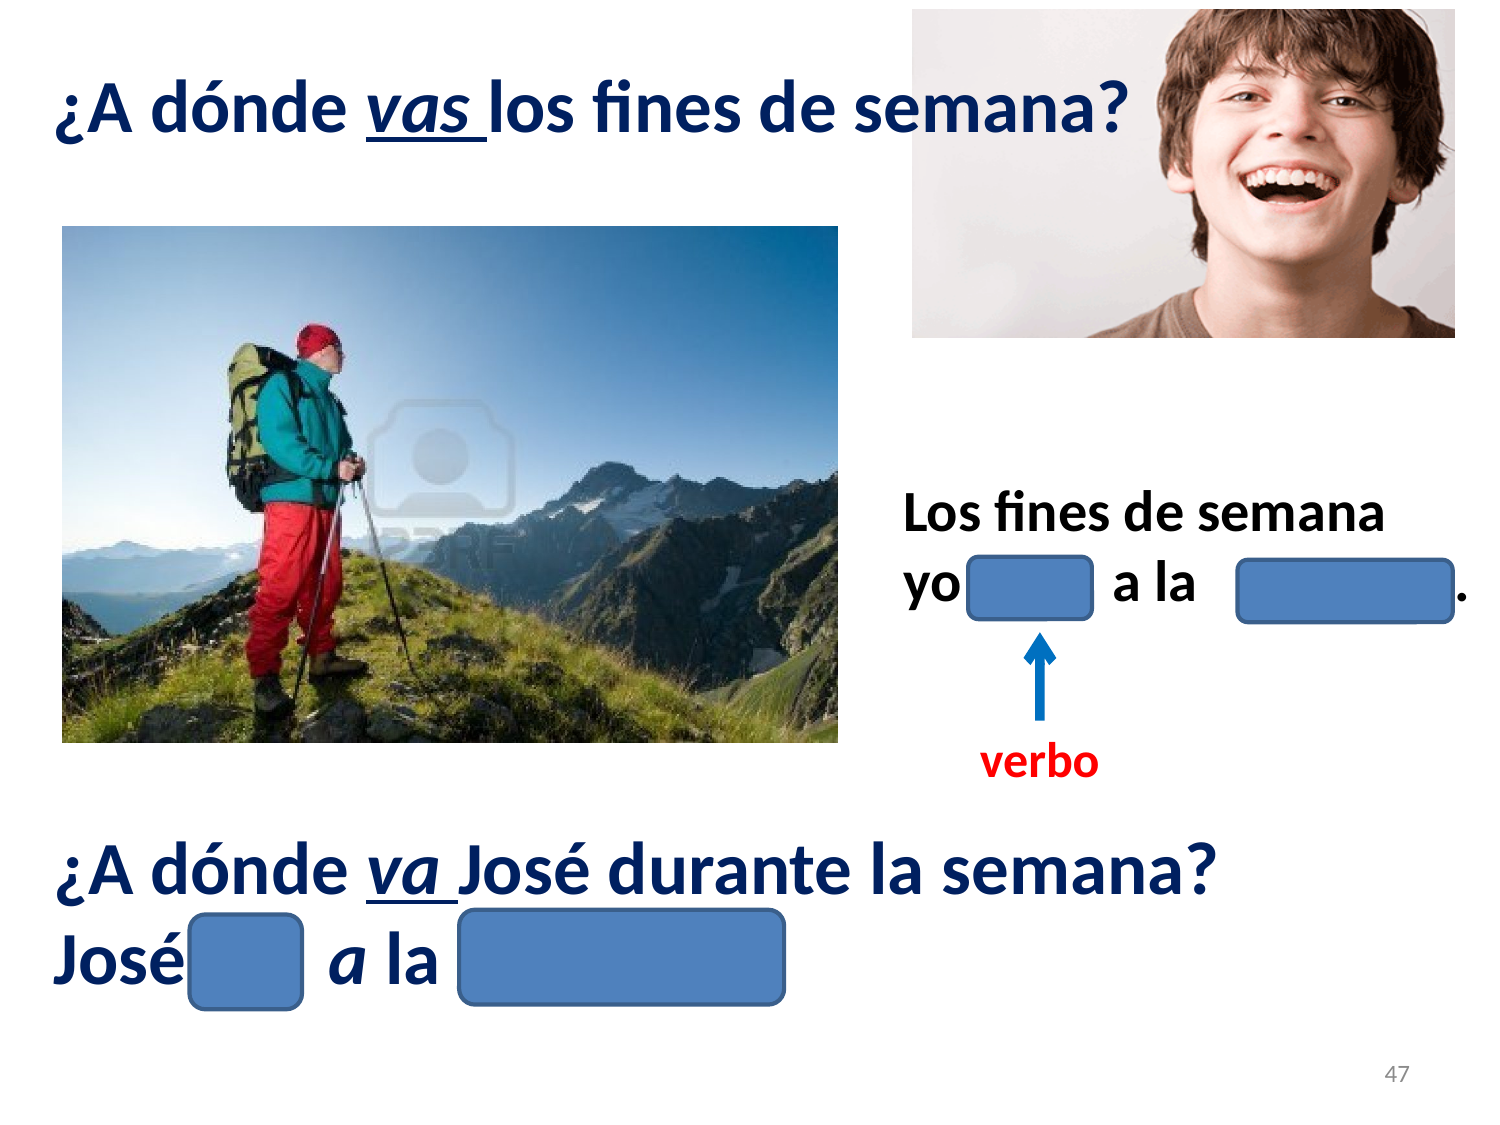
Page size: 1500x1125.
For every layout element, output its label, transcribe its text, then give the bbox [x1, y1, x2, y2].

text_box [187, 912, 305, 1012]
text_box ¿A dónde vas los fines de semana? [38, 49, 907, 155]
text_box [1235, 557, 1455, 625]
picture [62, 226, 838, 743]
slide_number 47 [1074, 1042, 1425, 1103]
text_box verbo [964, 720, 1115, 796]
picture [912, 9, 1455, 338]
text_box [966, 554, 1095, 622]
text_box [456, 907, 787, 1007]
text_box ¿A dónde va José durante la semana? José va a la montaña. [38, 812, 1235, 1008]
text_box Los fines de semana yo voy a la montaña. [888, 465, 1486, 621]
